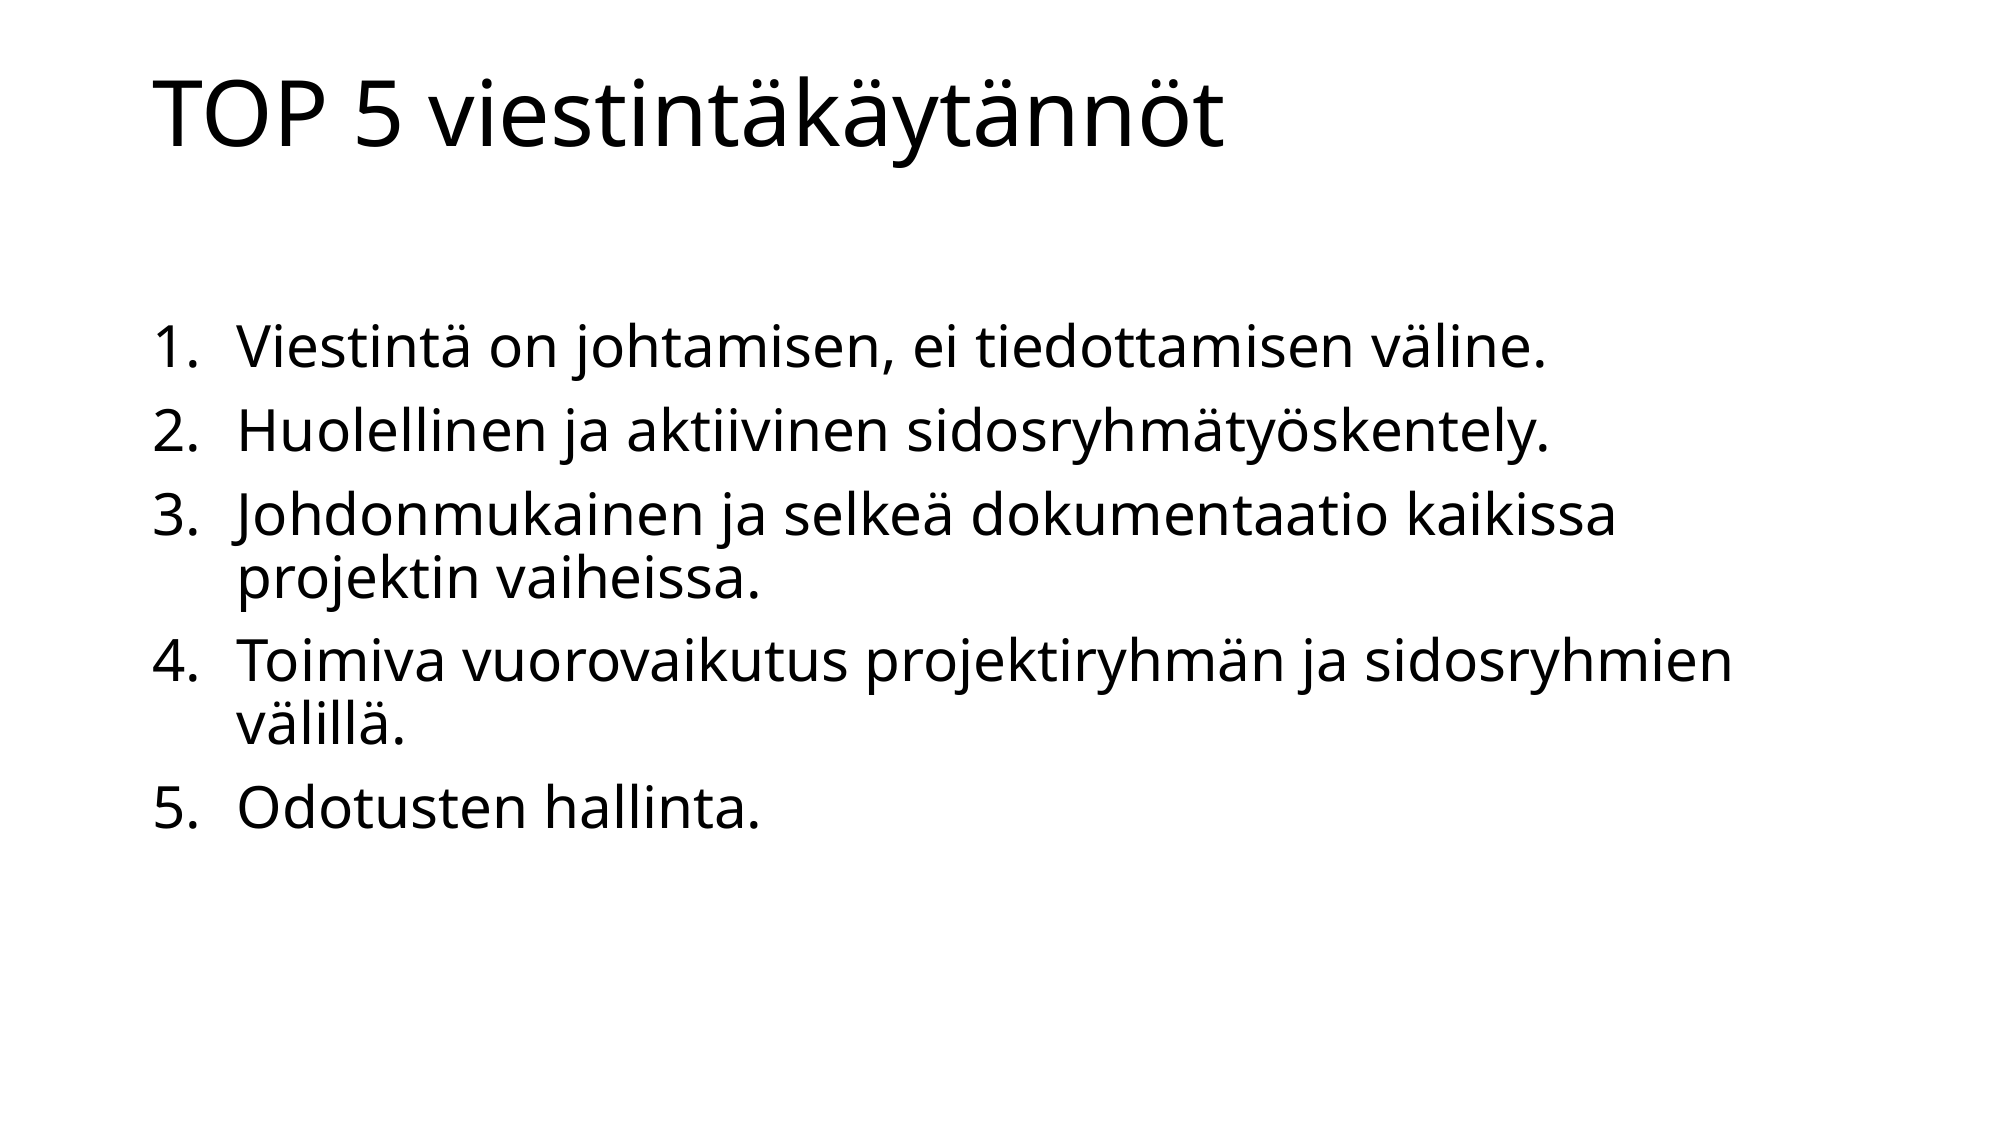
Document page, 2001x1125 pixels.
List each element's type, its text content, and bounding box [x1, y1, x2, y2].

title TOP 5 viestintäkäytännöt [137, 59, 1863, 278]
list Viestintä on johtamisen, ei tiedottamisen väline. Huolellinen ja aktiivinen sidosryhmätyöskentely. Johdonmukainen ja selkeä dokumentaatio kaikissa projektin vaiheissa. Toimiva vuorovaikutus projektiryhmän ja sidosryhmien välillä. Odotusten hallinta. [137, 309, 1863, 1024]
